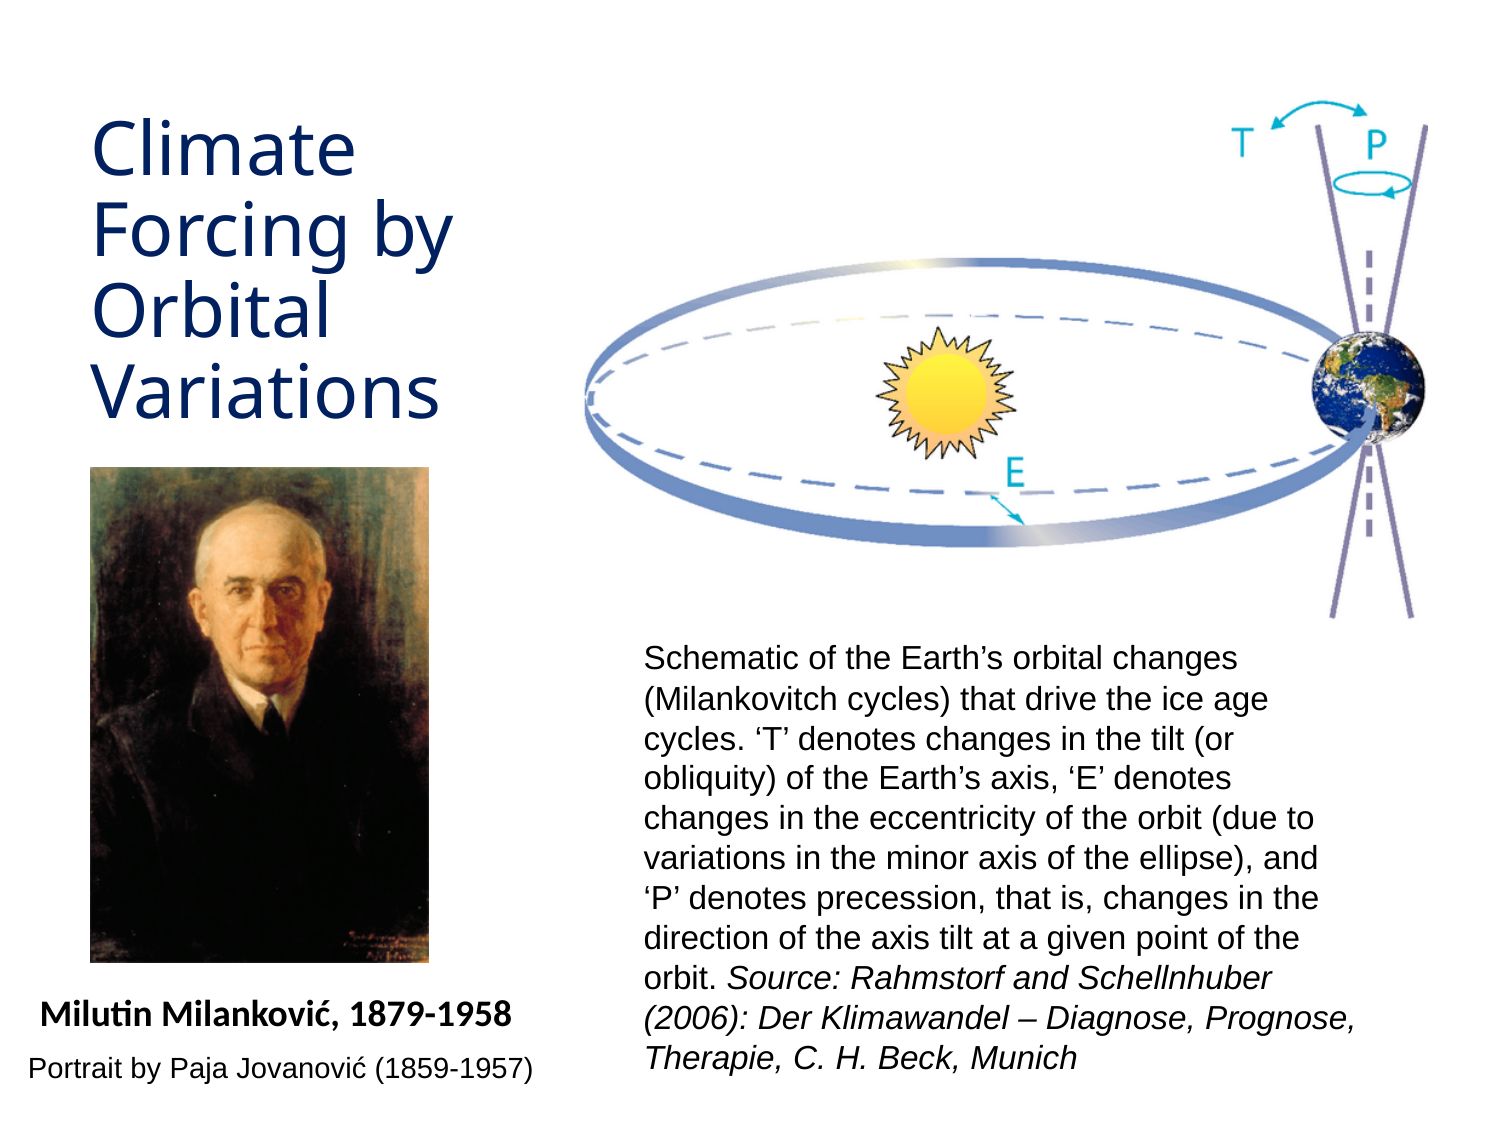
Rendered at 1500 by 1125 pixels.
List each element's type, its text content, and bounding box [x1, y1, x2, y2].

text_box Portrait by Paja Jovanović (1859-1957) [0, 1041, 569, 1092]
picture [580, 92, 1428, 630]
title Climate Forcing by Orbital Variations [75, 45, 488, 500]
text_box Schematic of the Earth’s orbital changes (Milankovitch cycles) that drive the ice age cycles. ‘T’ denotes changes in the tilt (or obliquity) of the Earth’s axis, ‘E’ denotes changes in the eccentricity of the orbit (due to variations in the minor axis of the ellipse), and ‘P’ denotes precession, that is, changes in the direction of the axis tilt at a given point of the orbit. Source: Rahmstorf and Schellnhuber (2006): Der Klimawandel – Diagnose, Prognose, Therapie, C. H. Beck, Munich [628, 630, 1379, 1124]
picture [89, 467, 429, 963]
text_box Milutin Milanković, 1879-1958 [24, 981, 550, 1041]
